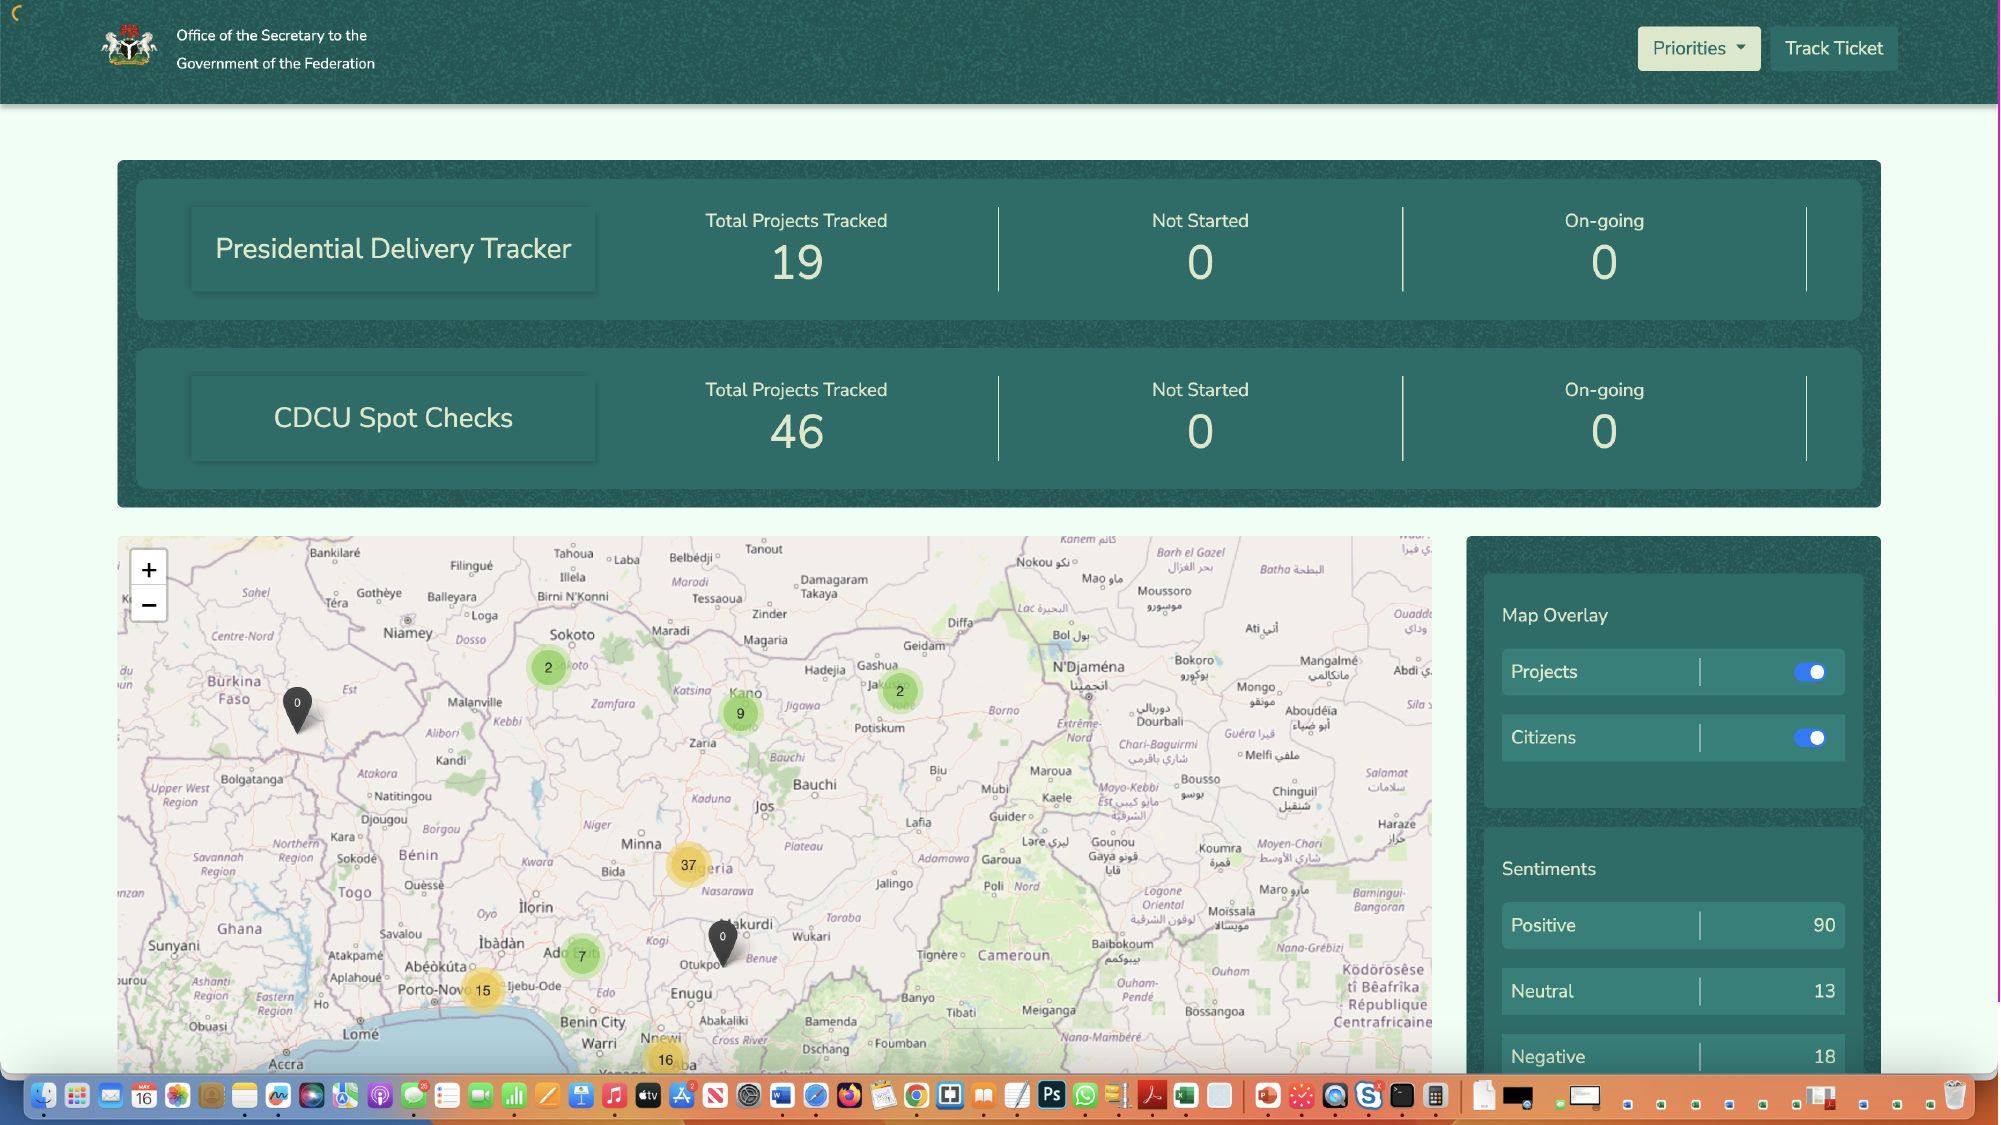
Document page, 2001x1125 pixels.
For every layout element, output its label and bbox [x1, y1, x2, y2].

list [0, 0, 1998, 1125]
